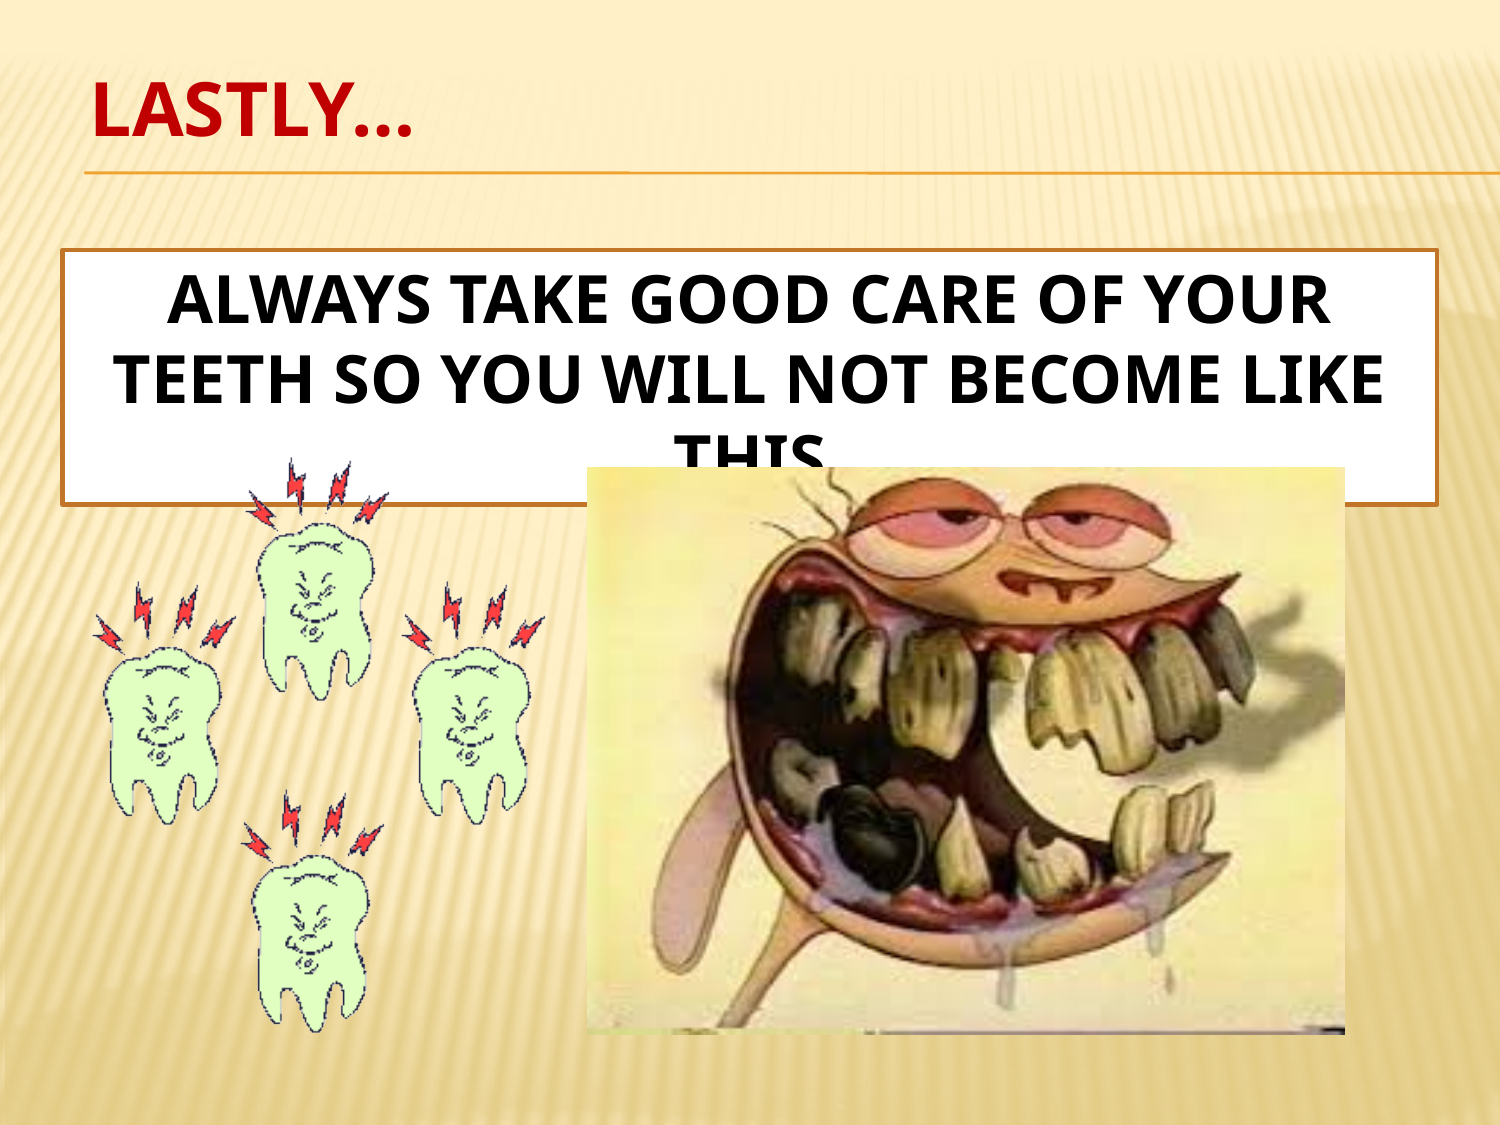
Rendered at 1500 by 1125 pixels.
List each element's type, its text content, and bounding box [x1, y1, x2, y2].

picture [243, 453, 393, 703]
picture [90, 578, 388, 1035]
text_box ALWAYS TAKE GOOD CARE OF YOUR TEETH SO YOU WILL NOT BECOME LIKE THIS [60, 248, 1439, 507]
title Lastly… [75, 37, 1425, 175]
picture [587, 466, 1345, 1035]
picture [399, 578, 549, 828]
